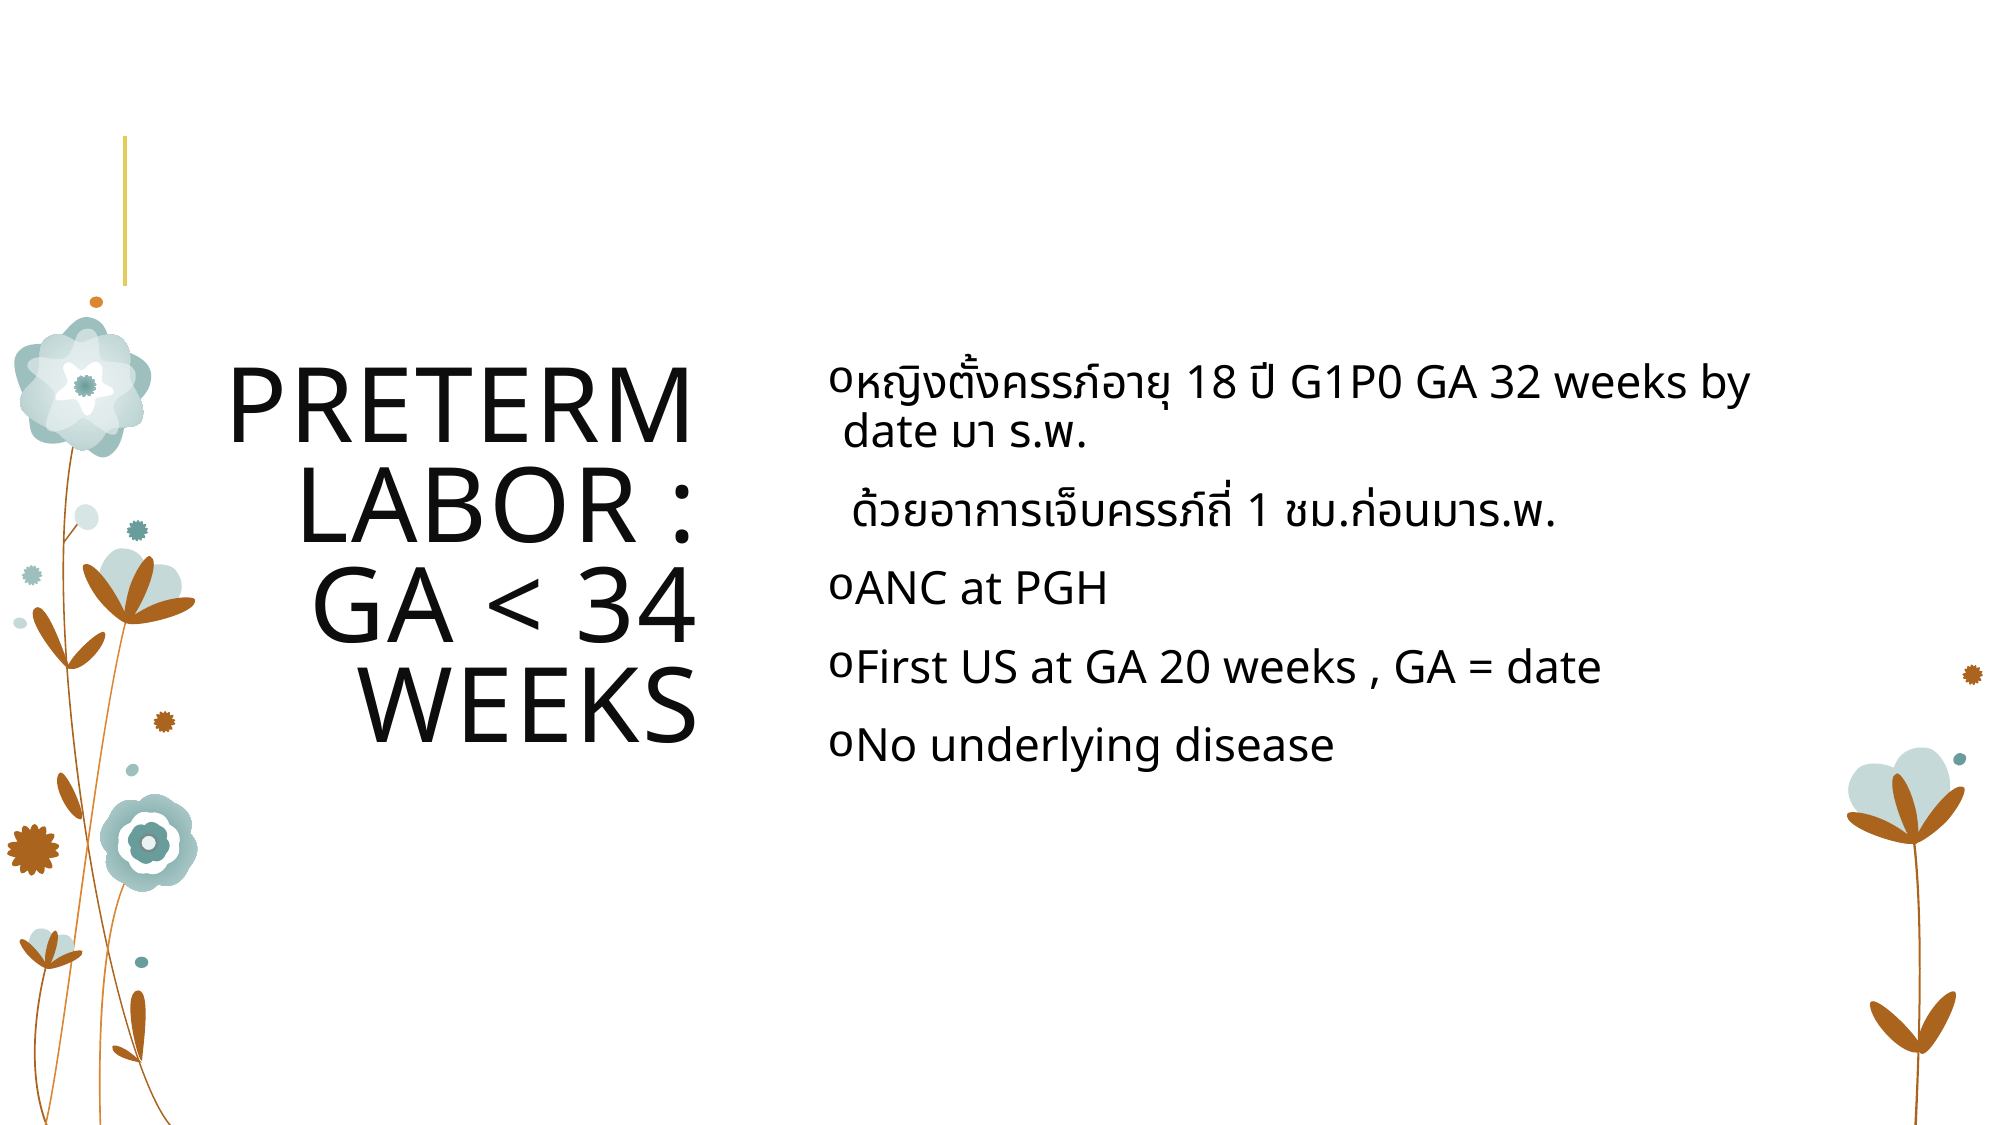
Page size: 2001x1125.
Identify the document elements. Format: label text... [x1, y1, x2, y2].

list หญิงตั้งครรภ์อายุ 18 ปี G1P0 GA 32 weeks by date มา ร.พ. ด้วยอาการเจ็บครรภ์ถี่ 1 ชม.ก่อนมาร.พ. ANC at PGH First US at GA 20 weeks , GA = date No underlying disease [820, 131, 1847, 993]
title Preterm labor : GA < 34 weeks [158, 131, 715, 993]
